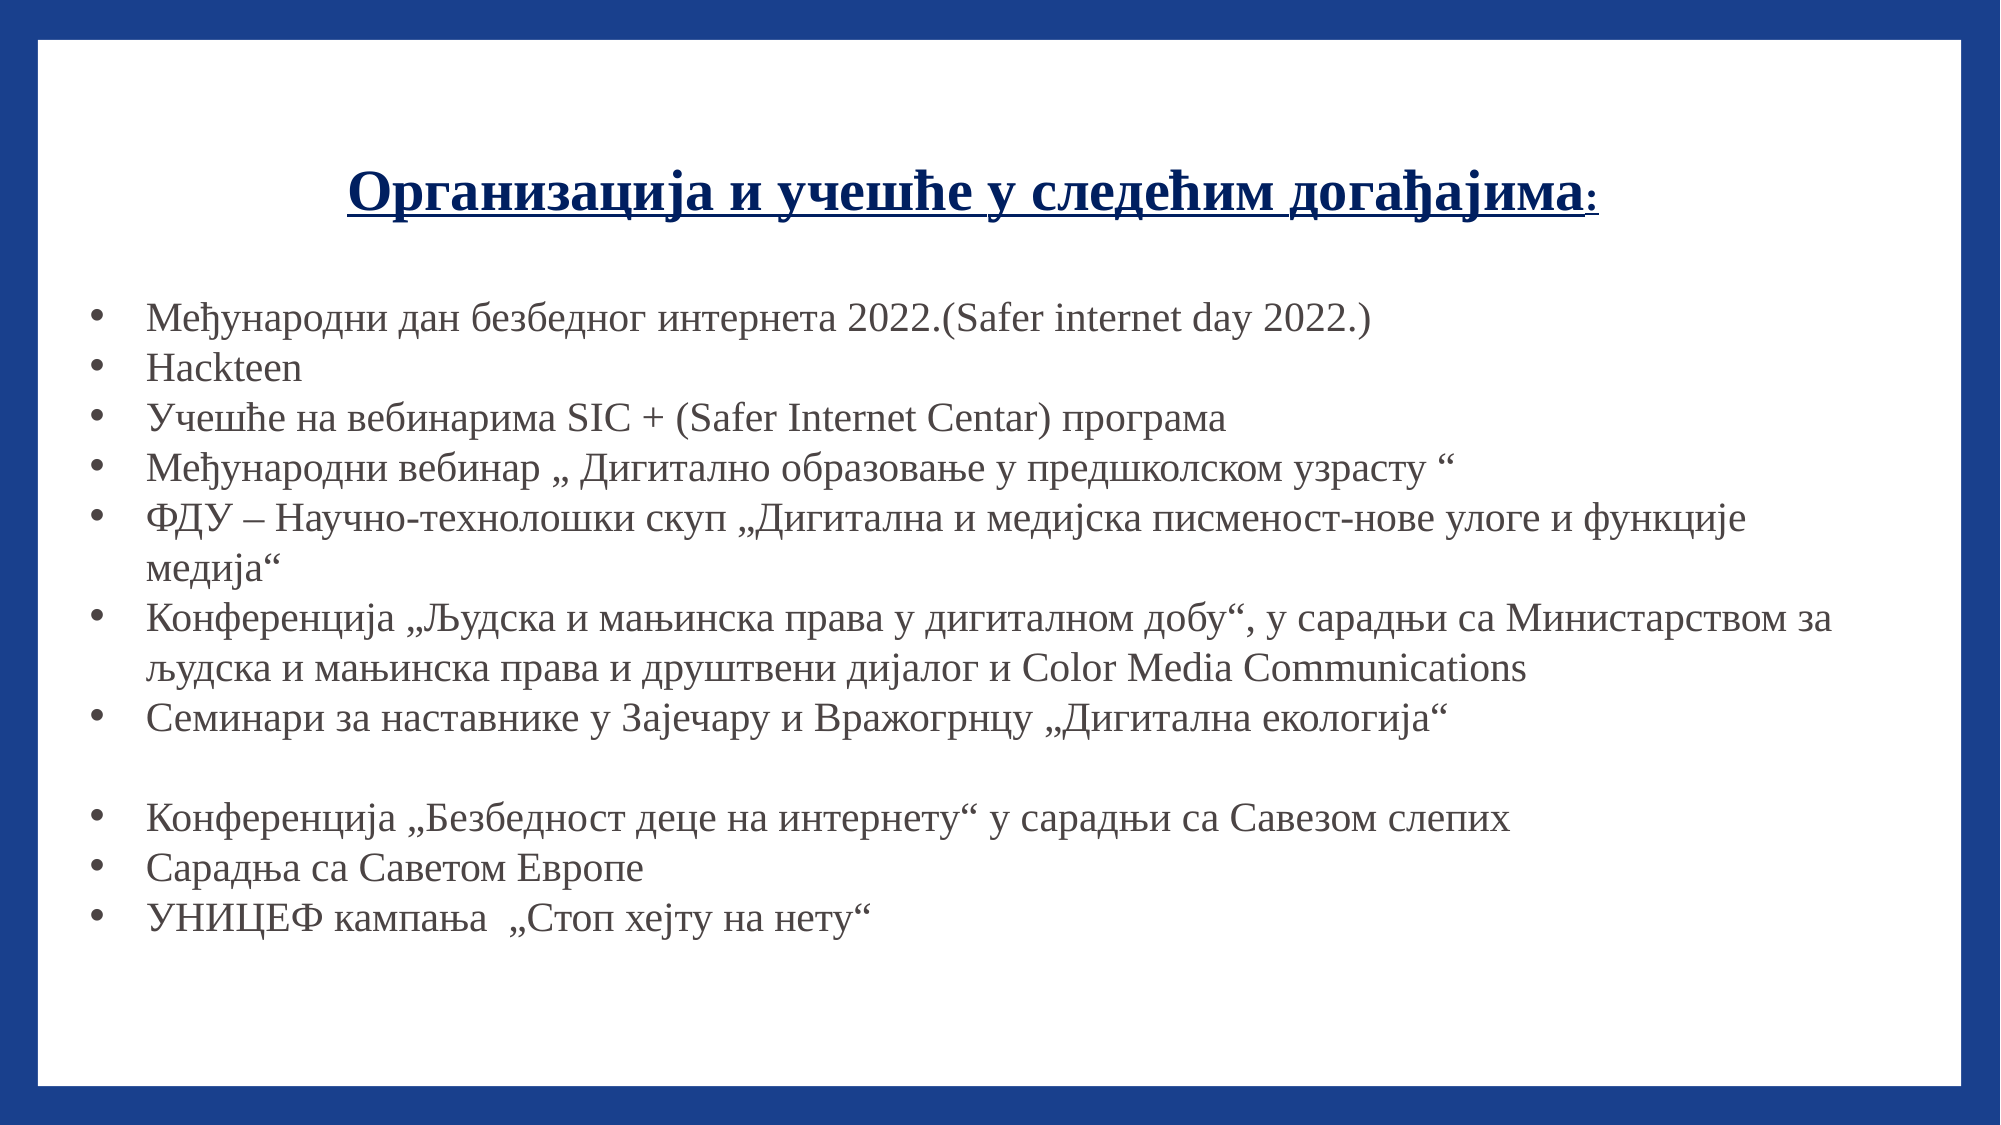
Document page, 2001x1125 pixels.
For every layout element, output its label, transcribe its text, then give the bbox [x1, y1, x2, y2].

text_box Међународни дан безбедног интернета 2022.(Safer internet day 2022.) Hackteen Учешће на вебинарима SIC + (Safer Internet Centar) програма Међународни вебинар „ Дигитално образовање у предшколском узрасту “ ФДУ – Научно-технолошки скуп „Дигитална и медијска писменост-нове улоге и функције медија“ Конференција „Људска и мањинска права у дигиталном добу“, у сарадњи са Министарством за људска и мањинска права и друштвени дијалог и Color Media Communications Семинари за наставнике у Зајечару и Вражогрнцу „Дигитална екологија“ Конференција „Безбедност деце на интернету“ у сарадњи са Савезом слепих Сарадња са Саветом Европе УНИЦЕФ кампања „Стоп хејту на нету“ [87, 287, 1841, 1040]
text_box Организација и учешће у следећим догађајима: [345, 149, 1608, 222]
